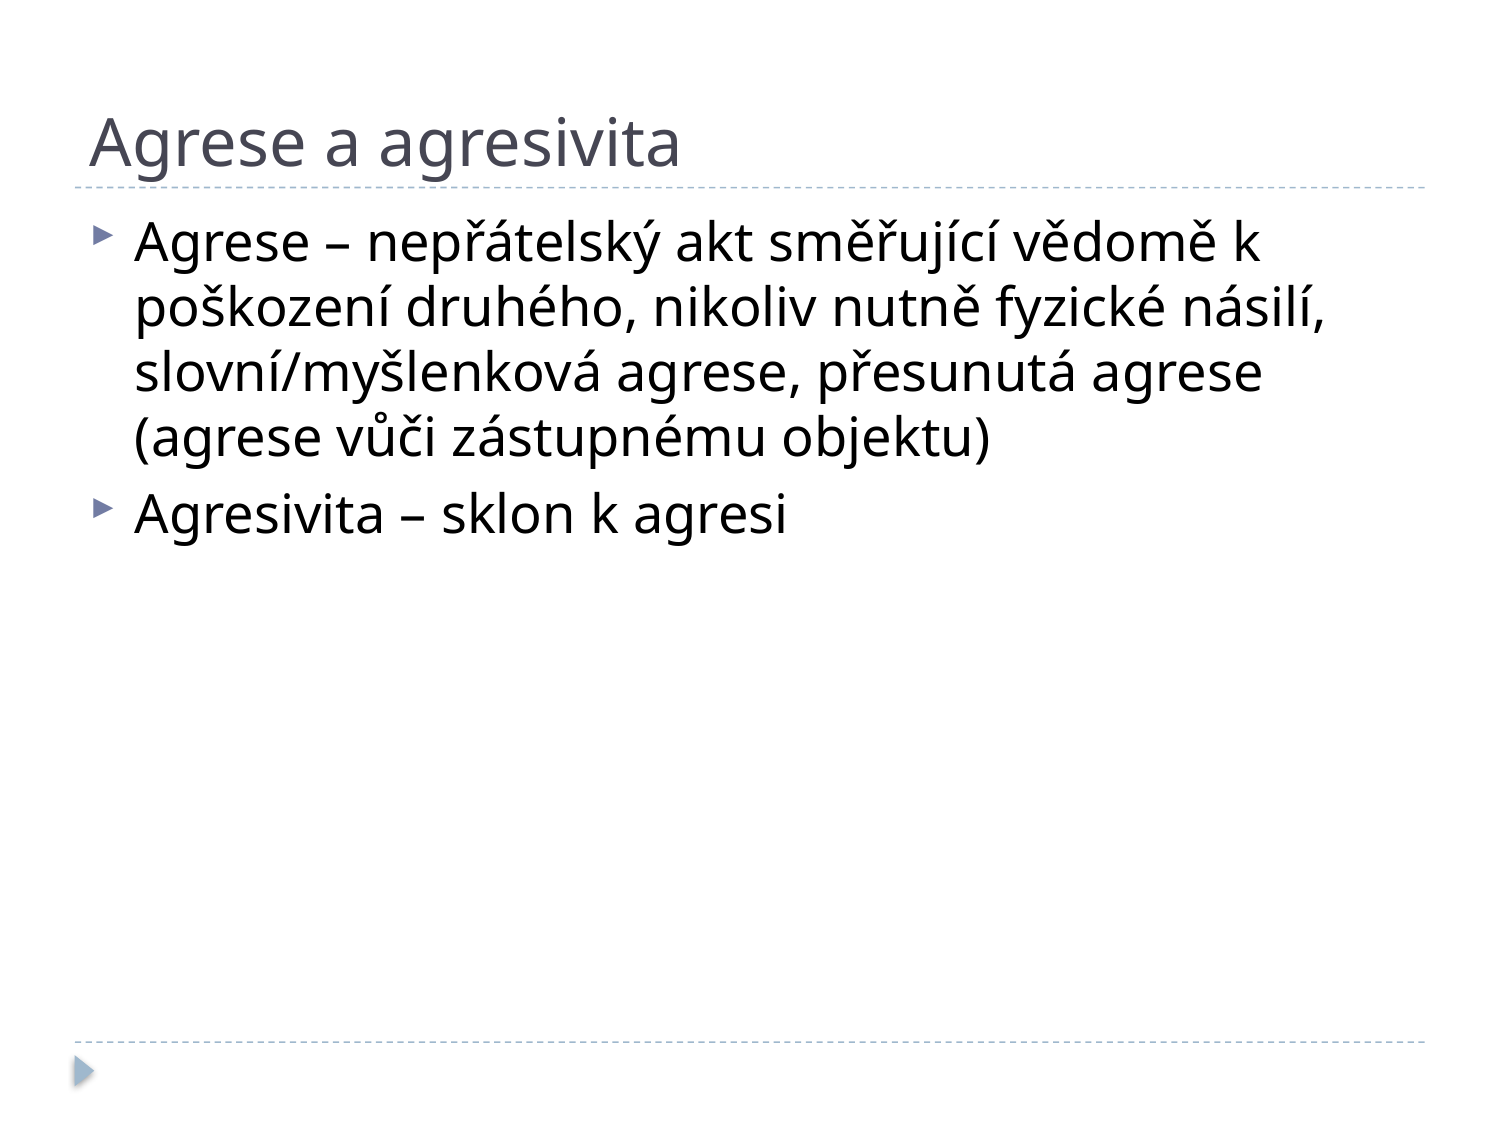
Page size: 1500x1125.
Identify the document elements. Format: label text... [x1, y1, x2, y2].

title Agrese a agresivita [75, 24, 1425, 188]
list Agrese – nepřátelský akt směřující vědomě k poškození druhého, nikoliv nutně fyzické násilí, slovní/myšlenková agrese, přesunutá agrese (agrese vůči zástupnému objektu) Agresivita – sklon k agresi [75, 200, 1425, 1010]
